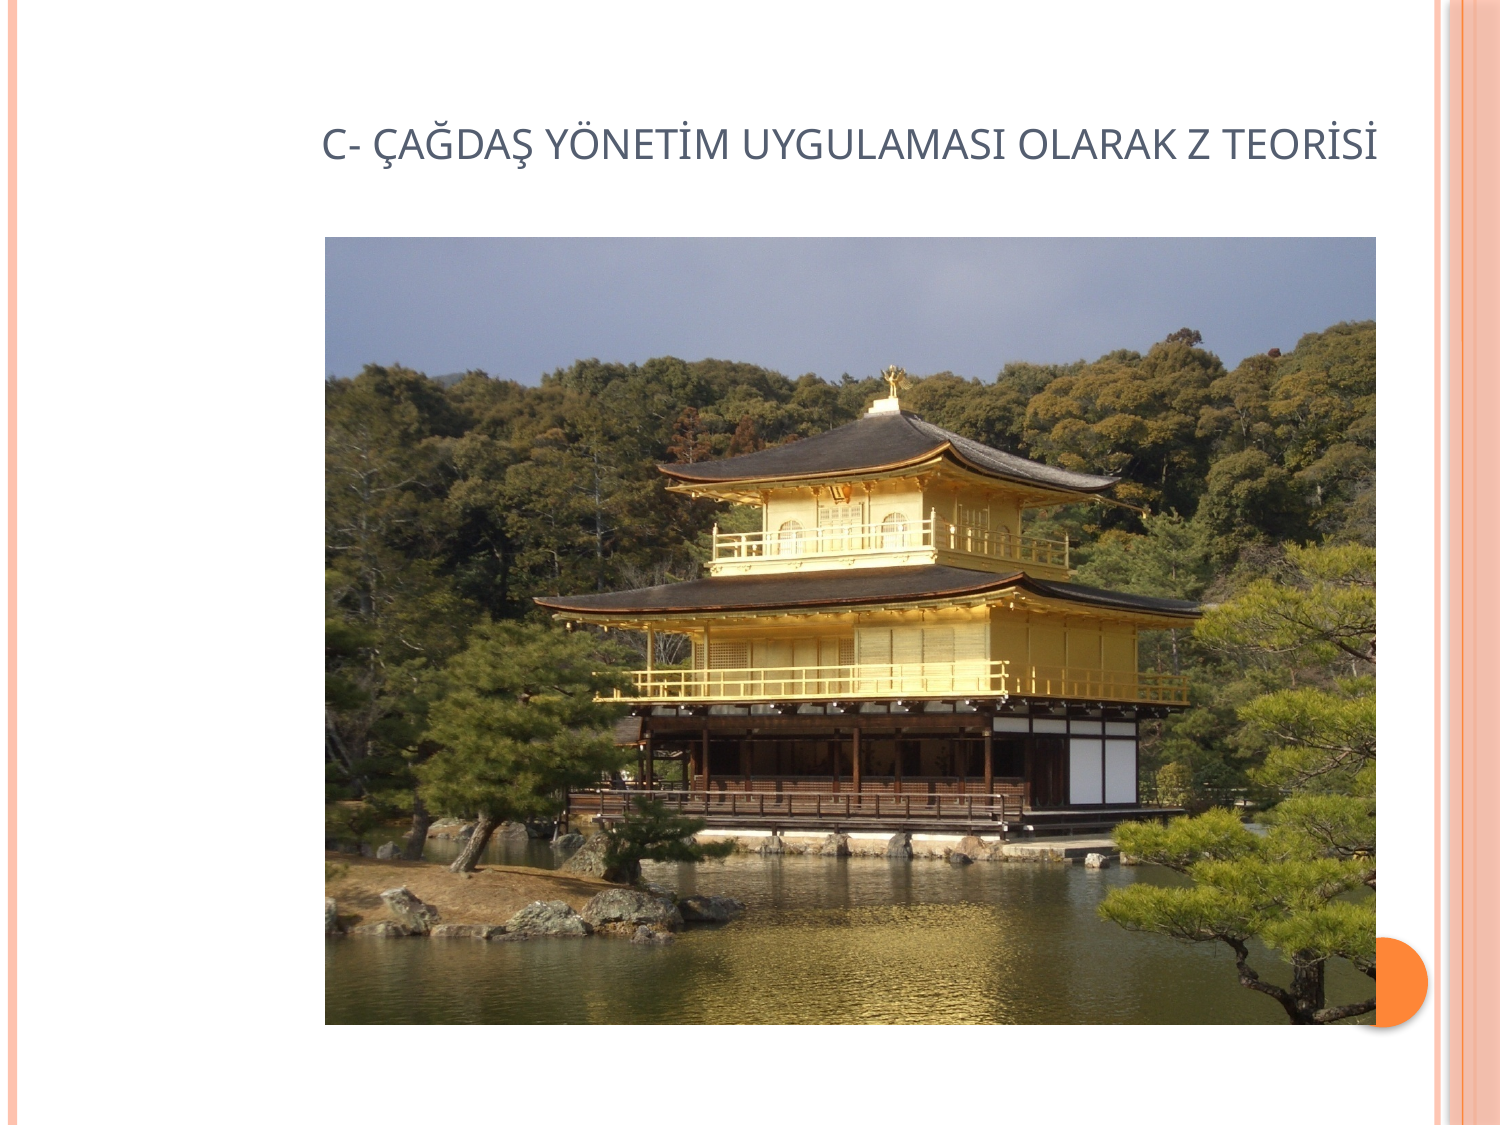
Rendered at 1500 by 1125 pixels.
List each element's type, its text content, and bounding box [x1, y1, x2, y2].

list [324, 236, 1376, 1026]
title C- ÇAĞDAŞ YÖNETİM UYGULAMASI OLARAK Z TEORİSİ [235, 45, 1466, 176]
